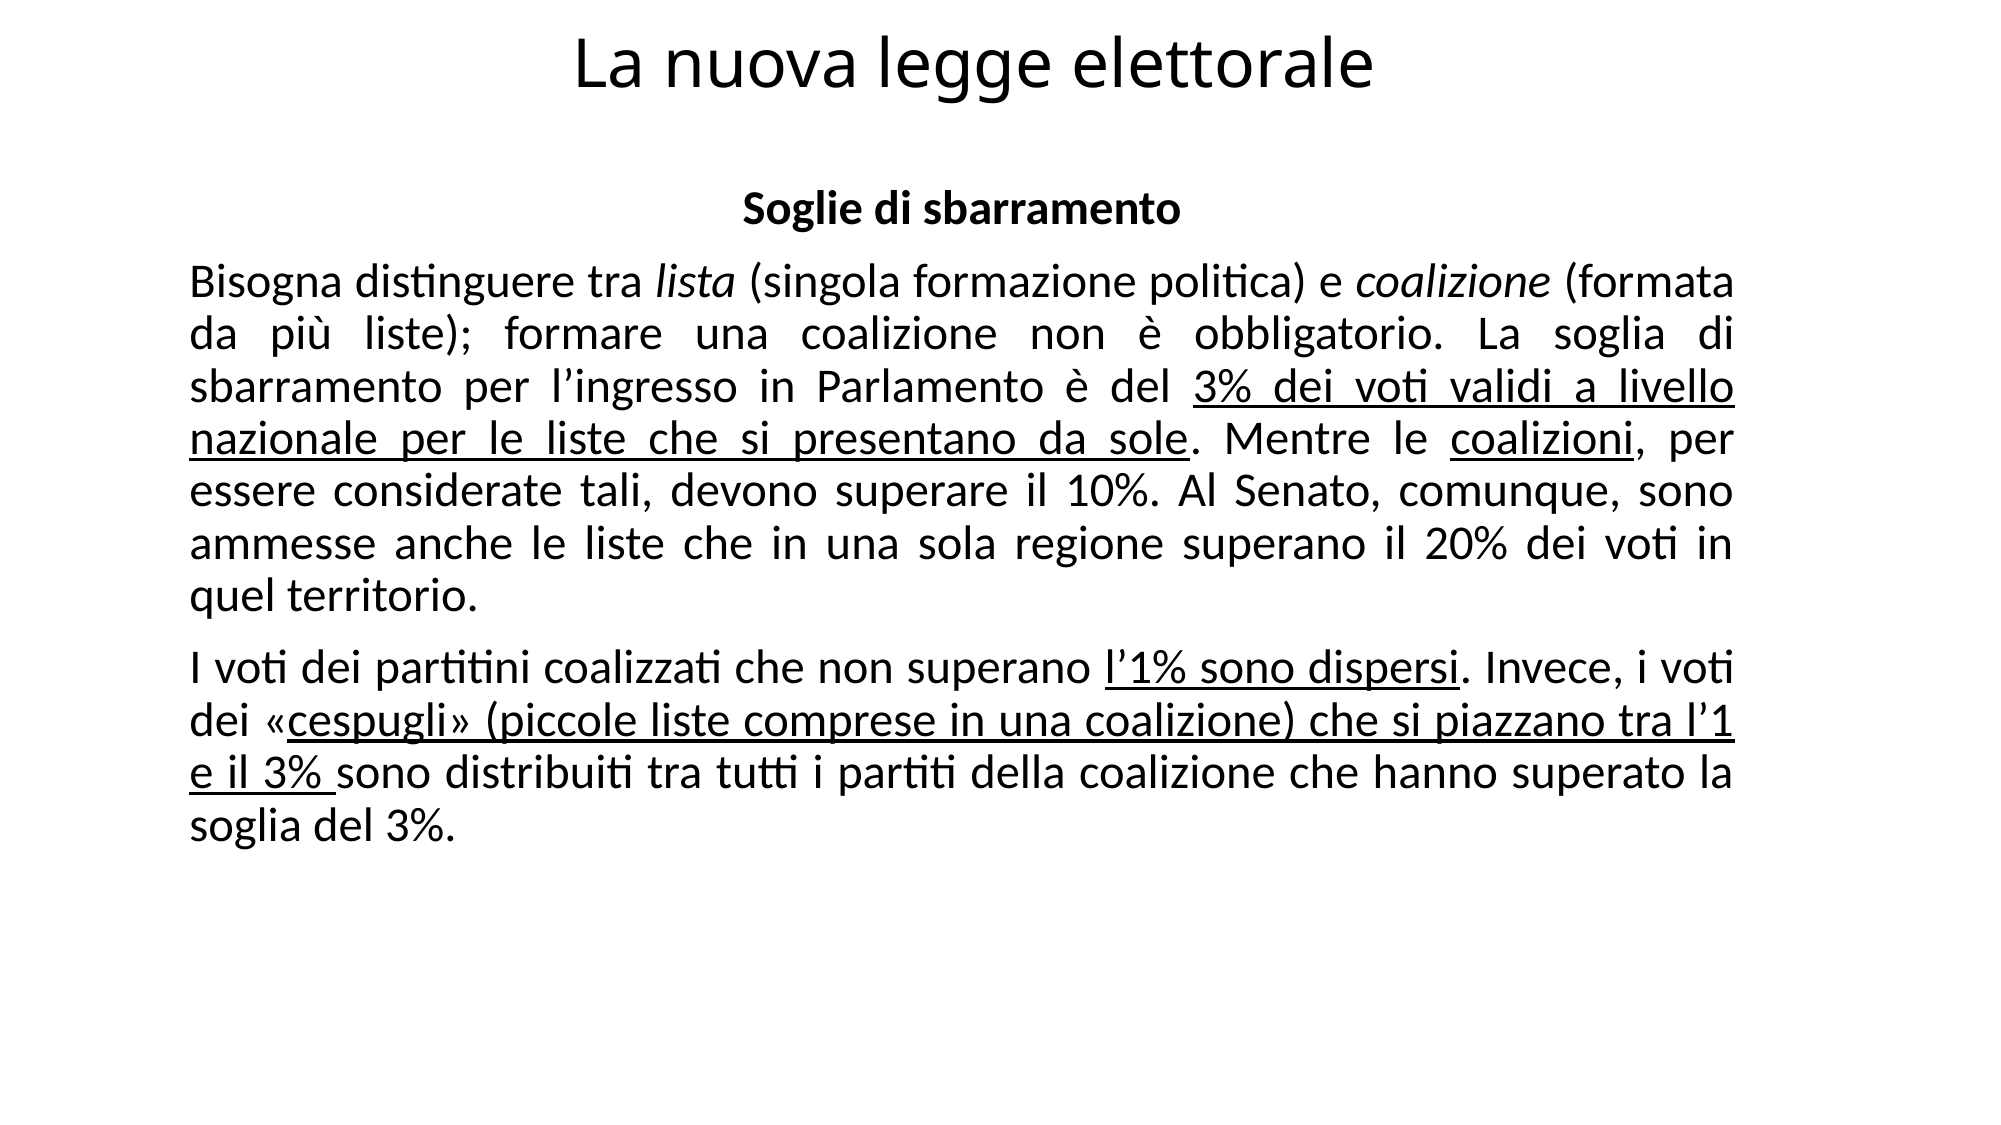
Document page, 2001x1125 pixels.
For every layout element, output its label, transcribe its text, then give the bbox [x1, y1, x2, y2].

subtitle Soglie di sbarramento Bisogna distinguere tra lista (singola formazione politica) e coalizione (formata da più liste); formare una coalizione non è obbligatorio. La soglia di sbarramento per l’ingresso in Parlamento è del 3% dei voti validi a livello nazionale per le liste che si presentano da sole. Mentre le coalizioni, per essere considerate tali, devono superare il 10%. Al Senato, comunque, sono ammesse anche le liste che in una sola regione superano il 20% dei voti in quel territorio. I voti dei partitini coalizzati che non superano l’1% sono dispersi. Invece, i voti dei «cespugli» (piccole liste comprese in una coalizione) che si piazzano tra l’1 e il 3% sono distribuiti tra tutti i partiti della coalizione che hanno superato la soglia del 3%. [174, 175, 1750, 863]
title La nuova legge elettorale [224, 20, 1725, 110]
